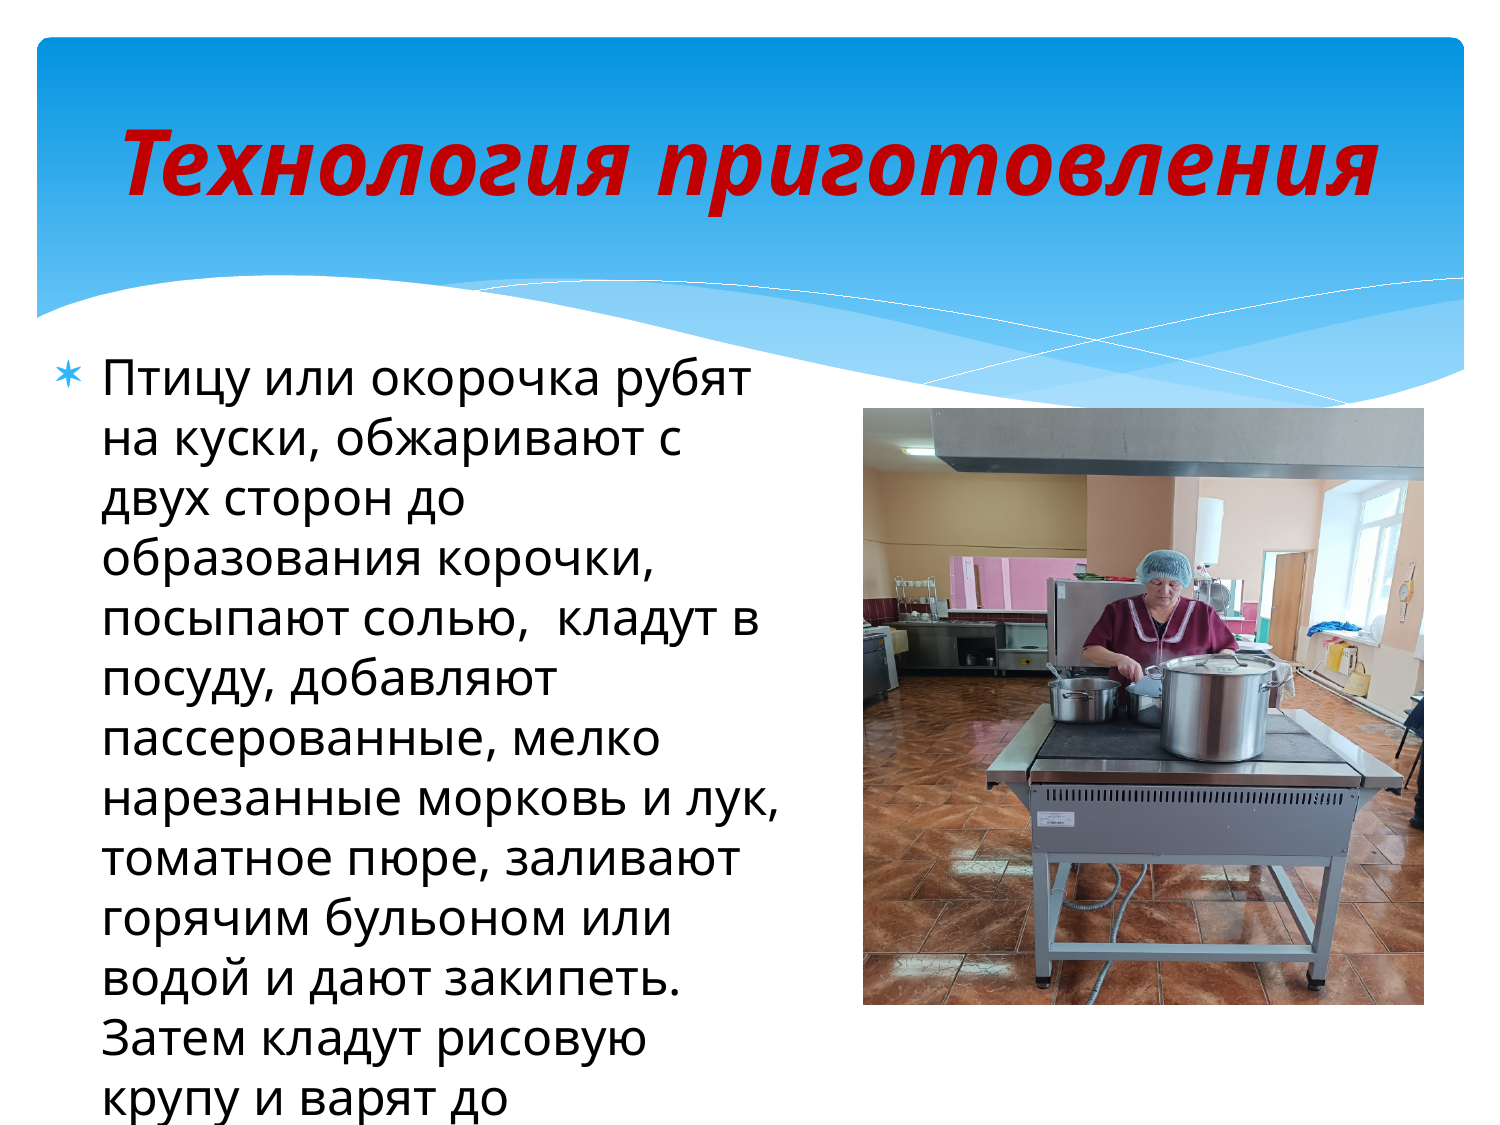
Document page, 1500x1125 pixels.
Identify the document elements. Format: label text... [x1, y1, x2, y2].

list Птицу или окорочка рубят на куски, обжаривают с двух сторон до образования корочки, посыпают солью, кладут в посуду, добавляют пассерованные, мелко нарезанные морковь и лук, томатное пюре, заливают горячим бульоном или водой и дают закипеть. Затем кладут рисовую крупу и варят до загустения. [41, 338, 809, 1094]
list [863, 408, 1424, 1006]
title Технология приготовления [75, 55, 1425, 261]
